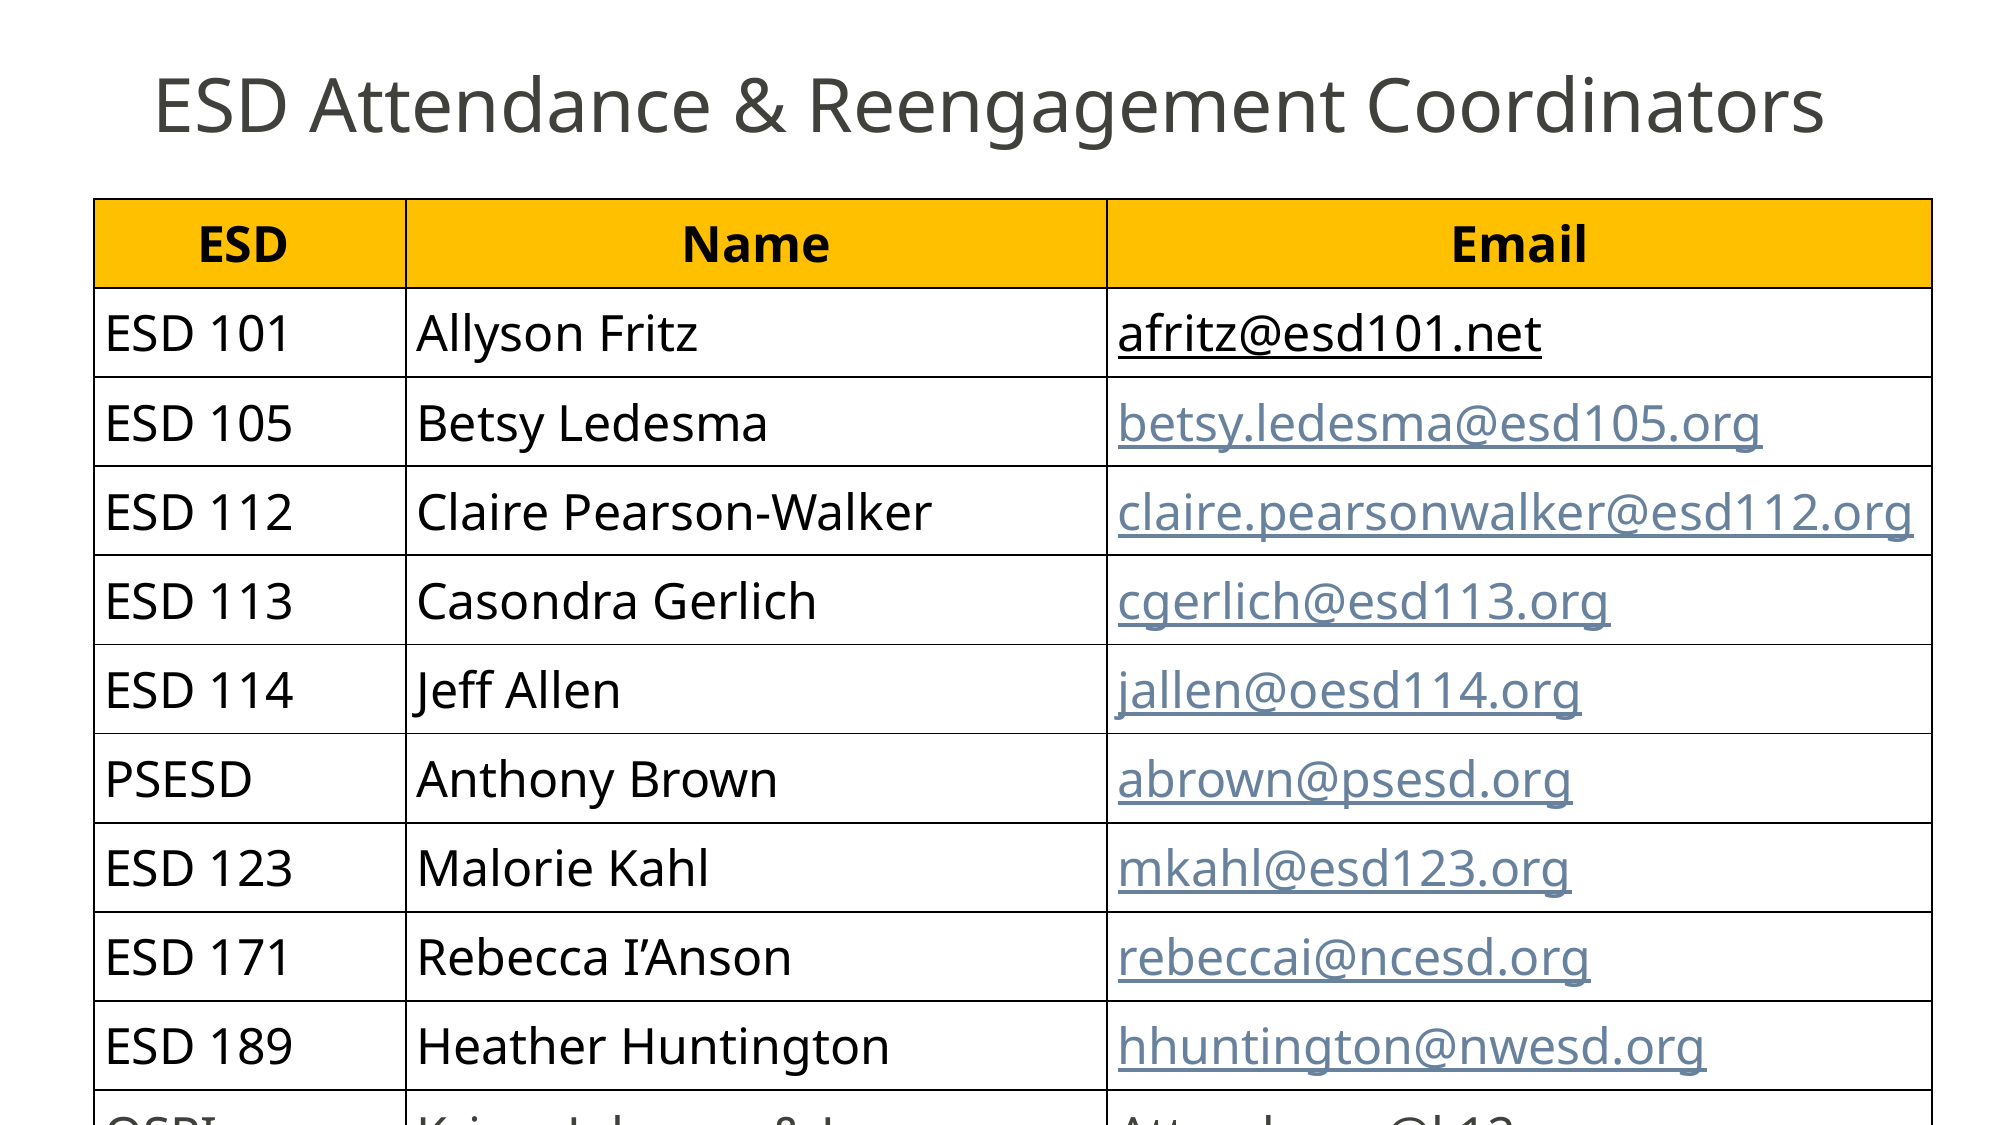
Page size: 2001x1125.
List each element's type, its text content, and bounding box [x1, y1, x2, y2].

table_cell hhuntington@nwesd.org [1108, 1002, 1931, 1089]
table_cell Krissy Johnson & Jenna Millett [407, 1091, 1106, 1125]
table_cell betsy.ledesma@esd105.org [1108, 420, 1931, 465]
table_header Name [407, 200, 1106, 287]
table_cell OSPI [95, 1091, 405, 1125]
table_cell ESD 101 [95, 289, 405, 344]
table_cell Rebecca I’Anson [407, 913, 1106, 1000]
table_cell mkahl@esd123.org [1108, 824, 1931, 911]
table_cell claire.pearsonwalker@esd112.org [1108, 467, 1931, 554]
table_cell Attendance@k12.wa.us. [1108, 1091, 1931, 1125]
table_cell ESD 114 [95, 645, 405, 733]
table_cell ESD 112 [95, 467, 405, 554]
table_cell jallen@oesd114.org [1108, 645, 1931, 733]
table_cell Casondra Gerlich [407, 556, 1106, 644]
table_header Email [1108, 200, 1931, 287]
table_cell afritz@esd101.net [1108, 289, 1931, 344]
table_cell ESD 171 [95, 913, 405, 1000]
table_header ESD [95, 200, 405, 287]
text_box [0, 344, 2000, 420]
table_cell abrown@psesd.org [1108, 734, 1931, 822]
table_cell Claire Pearson-Walker [407, 467, 1106, 554]
table_cell Malorie Kahl [407, 824, 1106, 911]
table_cell PSESD [95, 734, 405, 822]
table_cell Betsy Ledesma [407, 420, 1106, 465]
table_cell ESD 189 [95, 1002, 405, 1089]
table_cell Allyson Fritz [407, 289, 1106, 344]
table_cell ESD 105 [95, 420, 405, 465]
table_cell ESD 113 [95, 556, 405, 644]
table_cell Jeff Allen [407, 645, 1106, 733]
table_cell rebeccai@ncesd.org [1108, 913, 1931, 1000]
table_cell ESD 123 [95, 824, 405, 911]
table_cell Anthony Brown [407, 734, 1106, 822]
title ESD Attendance & Reengagement Coordinators [137, 0, 1863, 198]
table_cell cgerlich@esd113.org [1108, 556, 1931, 644]
table_cell Heather Huntington [407, 1002, 1106, 1089]
